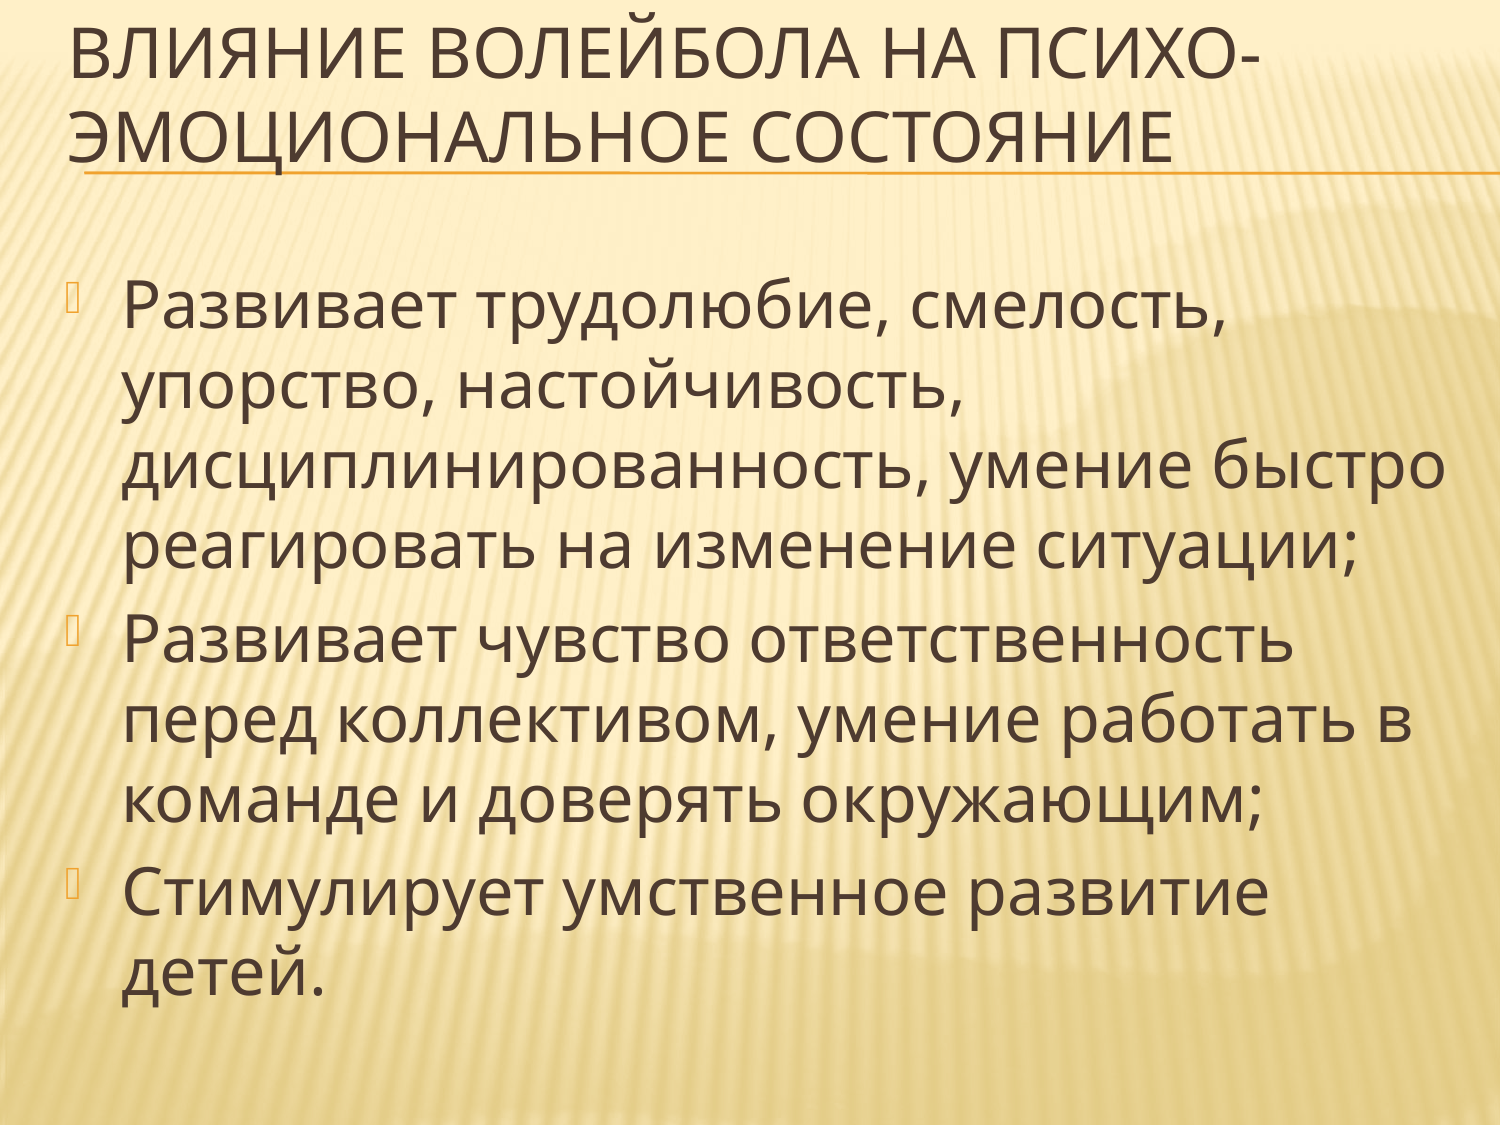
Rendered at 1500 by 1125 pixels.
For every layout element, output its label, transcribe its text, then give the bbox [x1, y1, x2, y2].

title Влияние волейбола на психо-эмоциональное состояние [53, 0, 1500, 185]
list Развивает трудолюбие, смелость, упорство, настойчивость, дисциплинированность, умение быстро реагировать на изменение ситуации; Развивает чувство ответственность перед коллективом, умение работать в команде и доверять окружающим; Стимулирует умственное развитие детей. [50, 254, 1475, 998]
